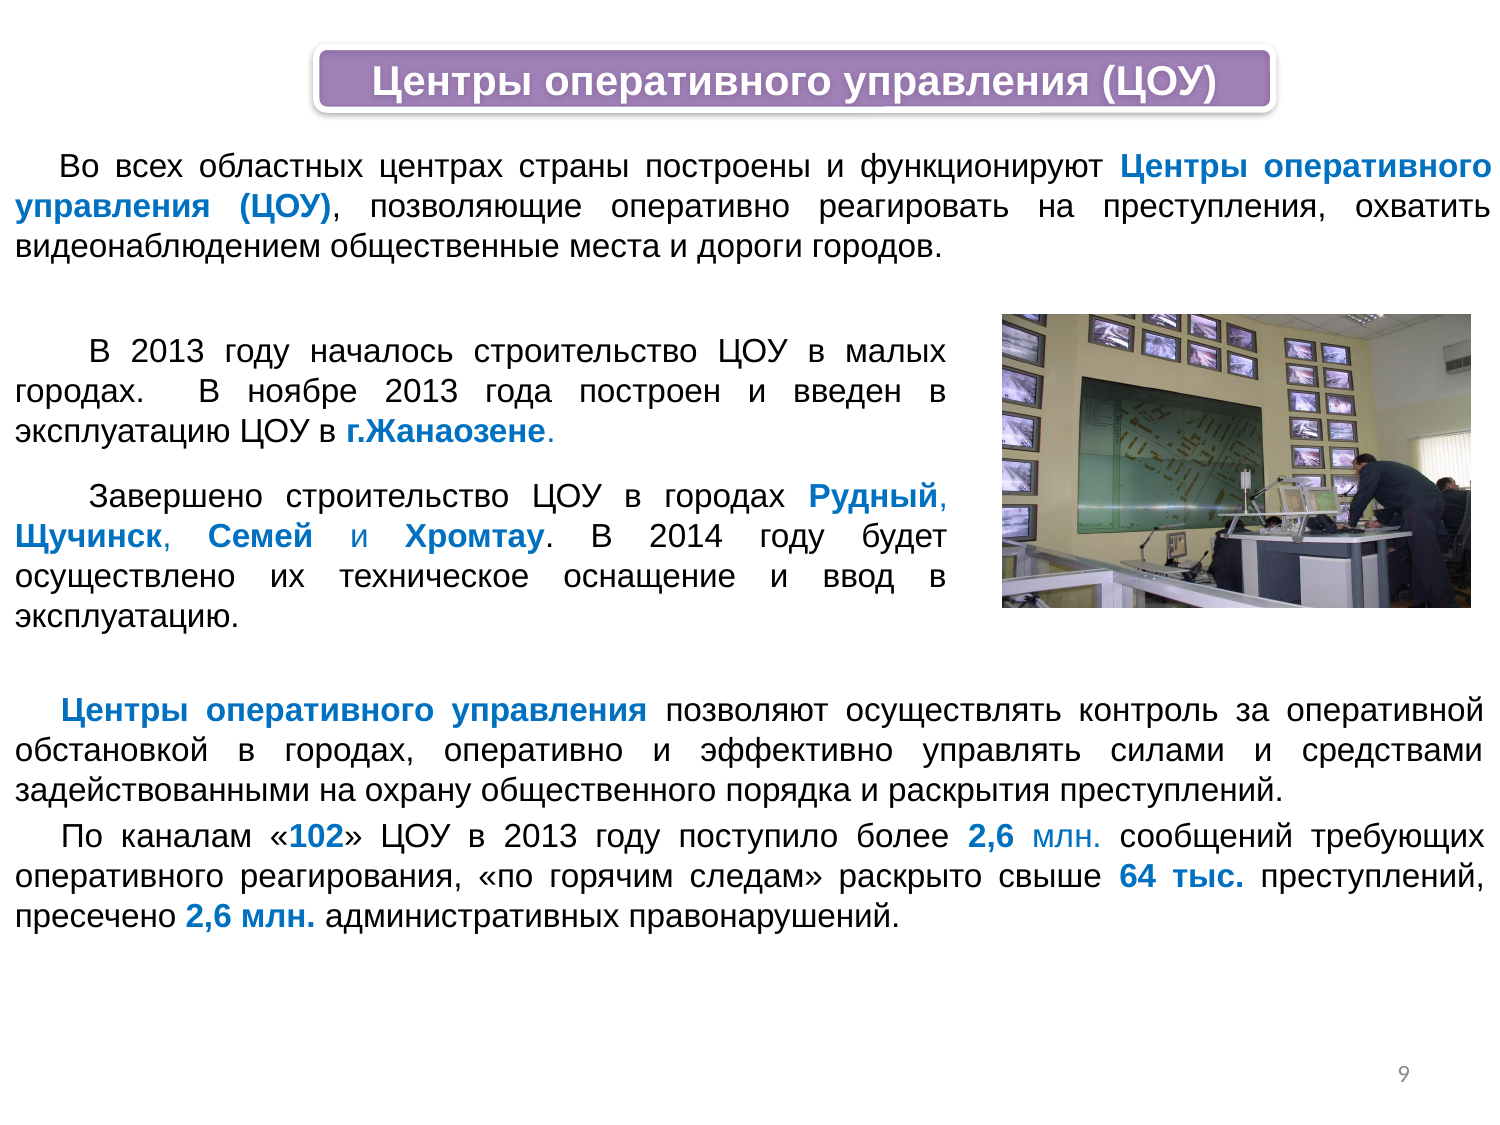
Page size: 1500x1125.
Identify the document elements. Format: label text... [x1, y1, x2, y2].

text_box Центры оперативного управления (ЦОУ) [313, 43, 1277, 113]
slide_number 9 [1074, 1042, 1425, 1103]
text_box Центры оперативного управления позволяют осуществлять контроль за оперативной обстановкой в городах, оперативно и эффективно управлять силами и средствами задействованными на охрану общественного порядка и раскрытия преступлений. По каналам «102» ЦОУ в 2013 году поступило более 2,6 млн. сообщений требующих оперативного реагирования, «по горячим следам» раскрыто свыше 64 тыс. преступлений, пресечено 2,6 млн. административных правонарушений. [0, 680, 1500, 941]
picture [1001, 314, 1471, 608]
text_box Во всех областных центрах страны построены и функционируют Центры оперативного управления (ЦОУ), позволяющие оперативно реагировать на преступления, охватить видеонаблюдением общественные места и дороги городов. [0, 137, 1500, 272]
text_box В 2013 году началось строительство ЦОУ в малых городах. В ноябре 2013 года построен и введен в эксплуатацию ЦОУ в г.Жанаозене. Завершено строительство ЦОУ в городах Рудный, Щучинск, Семей и Хромтау. В 2014 году будет осуществлено их техническое оснащение и ввод в эксплуатацию. [0, 322, 963, 642]
